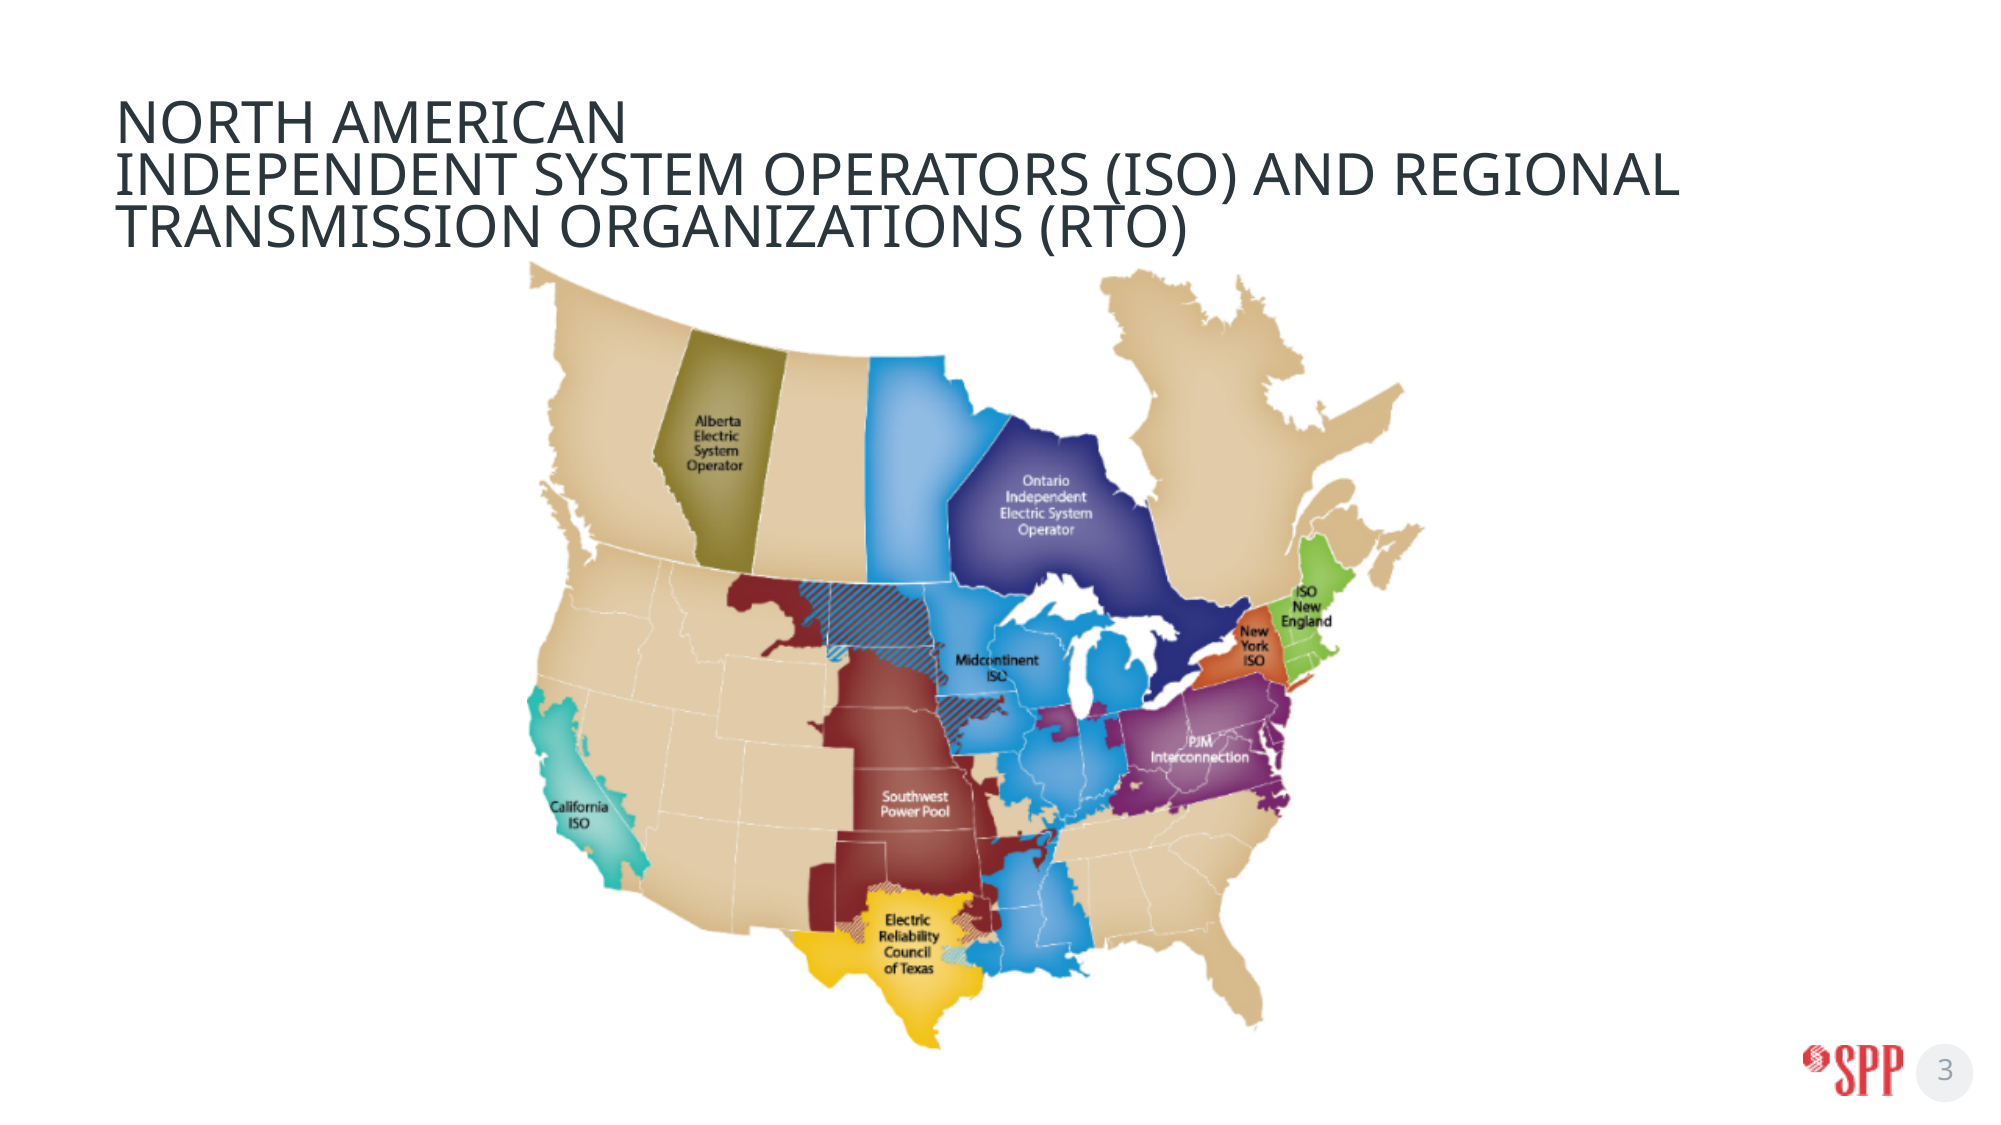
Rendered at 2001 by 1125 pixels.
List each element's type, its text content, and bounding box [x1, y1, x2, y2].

picture [1803, 1045, 1903, 1096]
title North American Independent System Operators (ISO) and Regional Transmission Organizations (RTO) [100, 93, 1896, 248]
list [527, 261, 1430, 1058]
